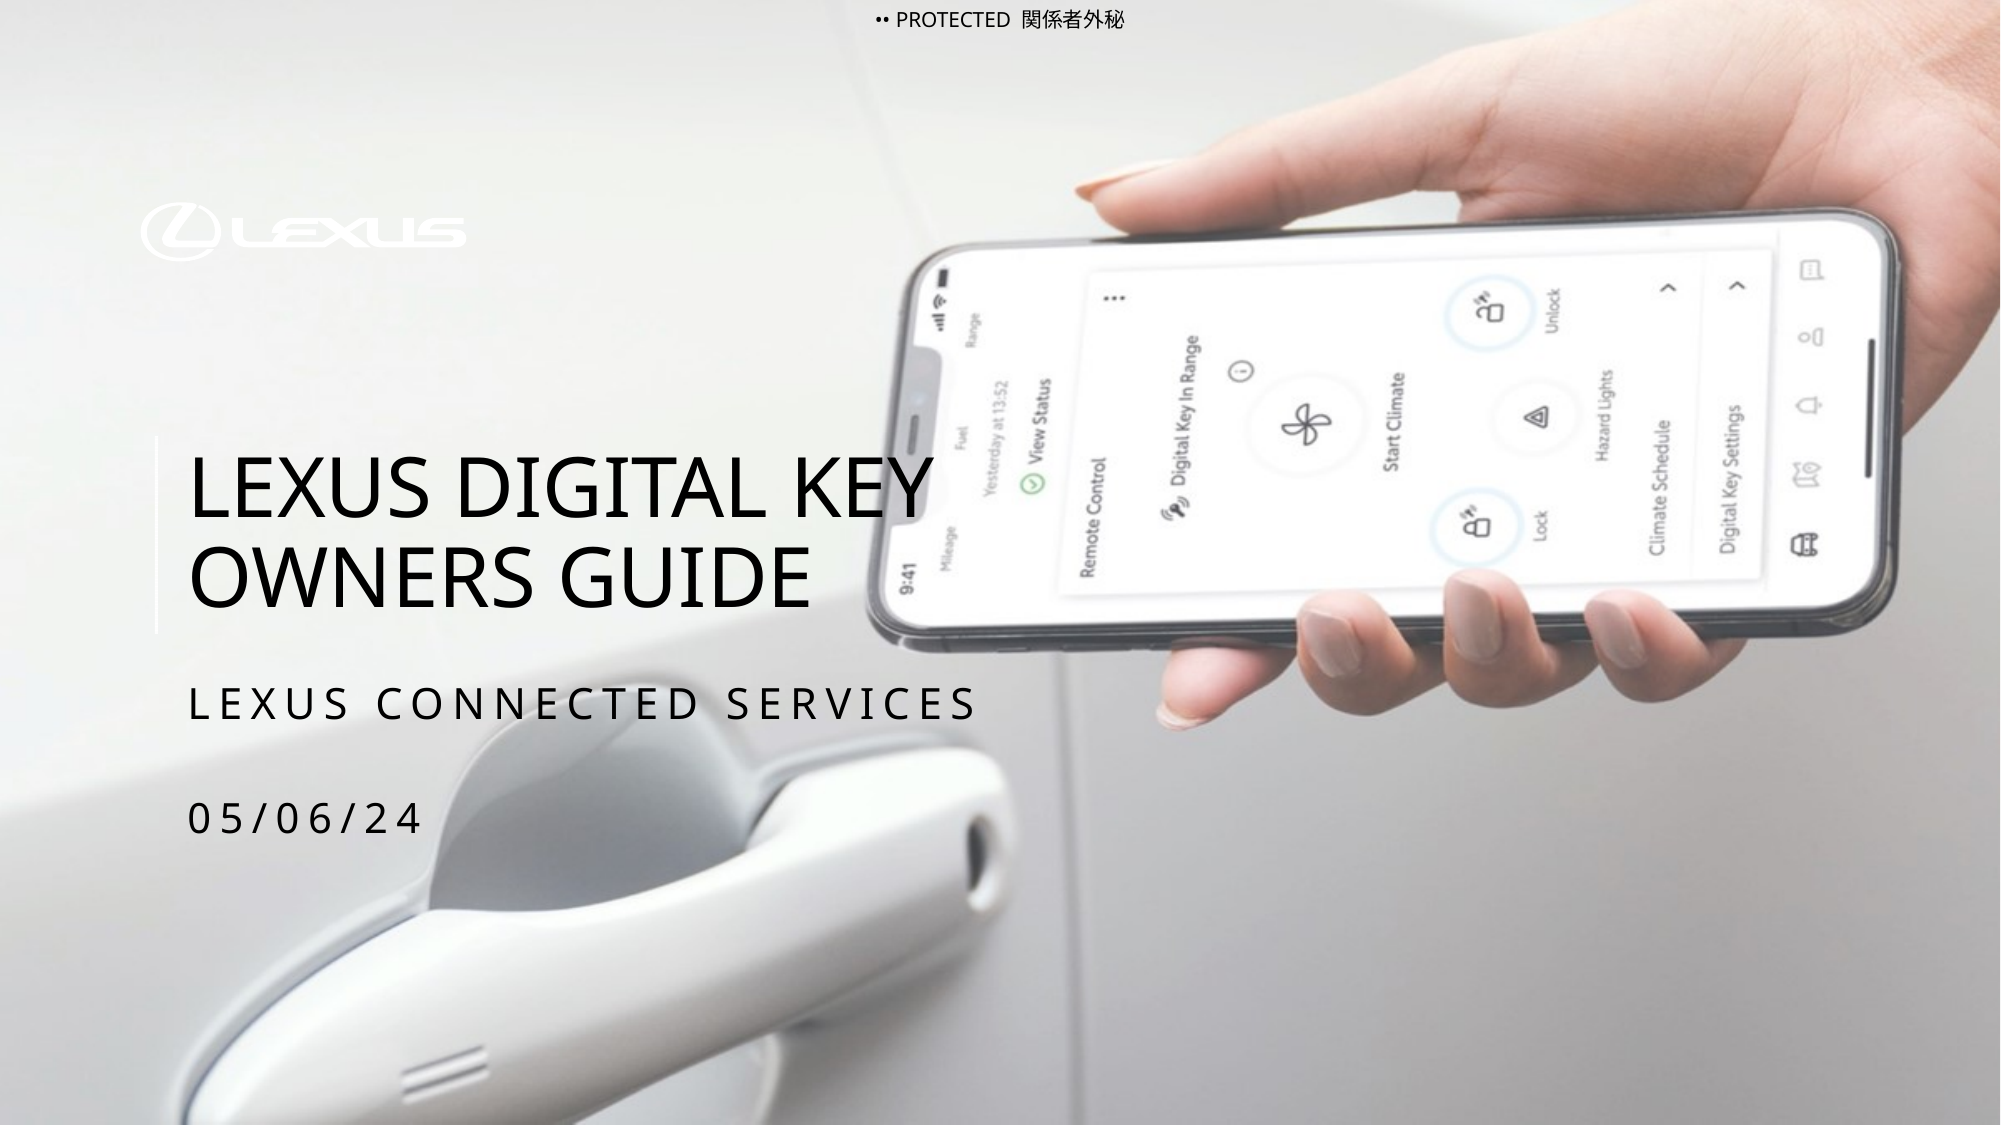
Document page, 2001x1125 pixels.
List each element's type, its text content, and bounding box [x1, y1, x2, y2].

list 05/06/24 [154, 783, 1927, 850]
picture [0, 0, 2001, 1125]
list Lexus connected services [154, 668, 1927, 736]
title Lexus digital Key Owners guide [154, 436, 1927, 634]
